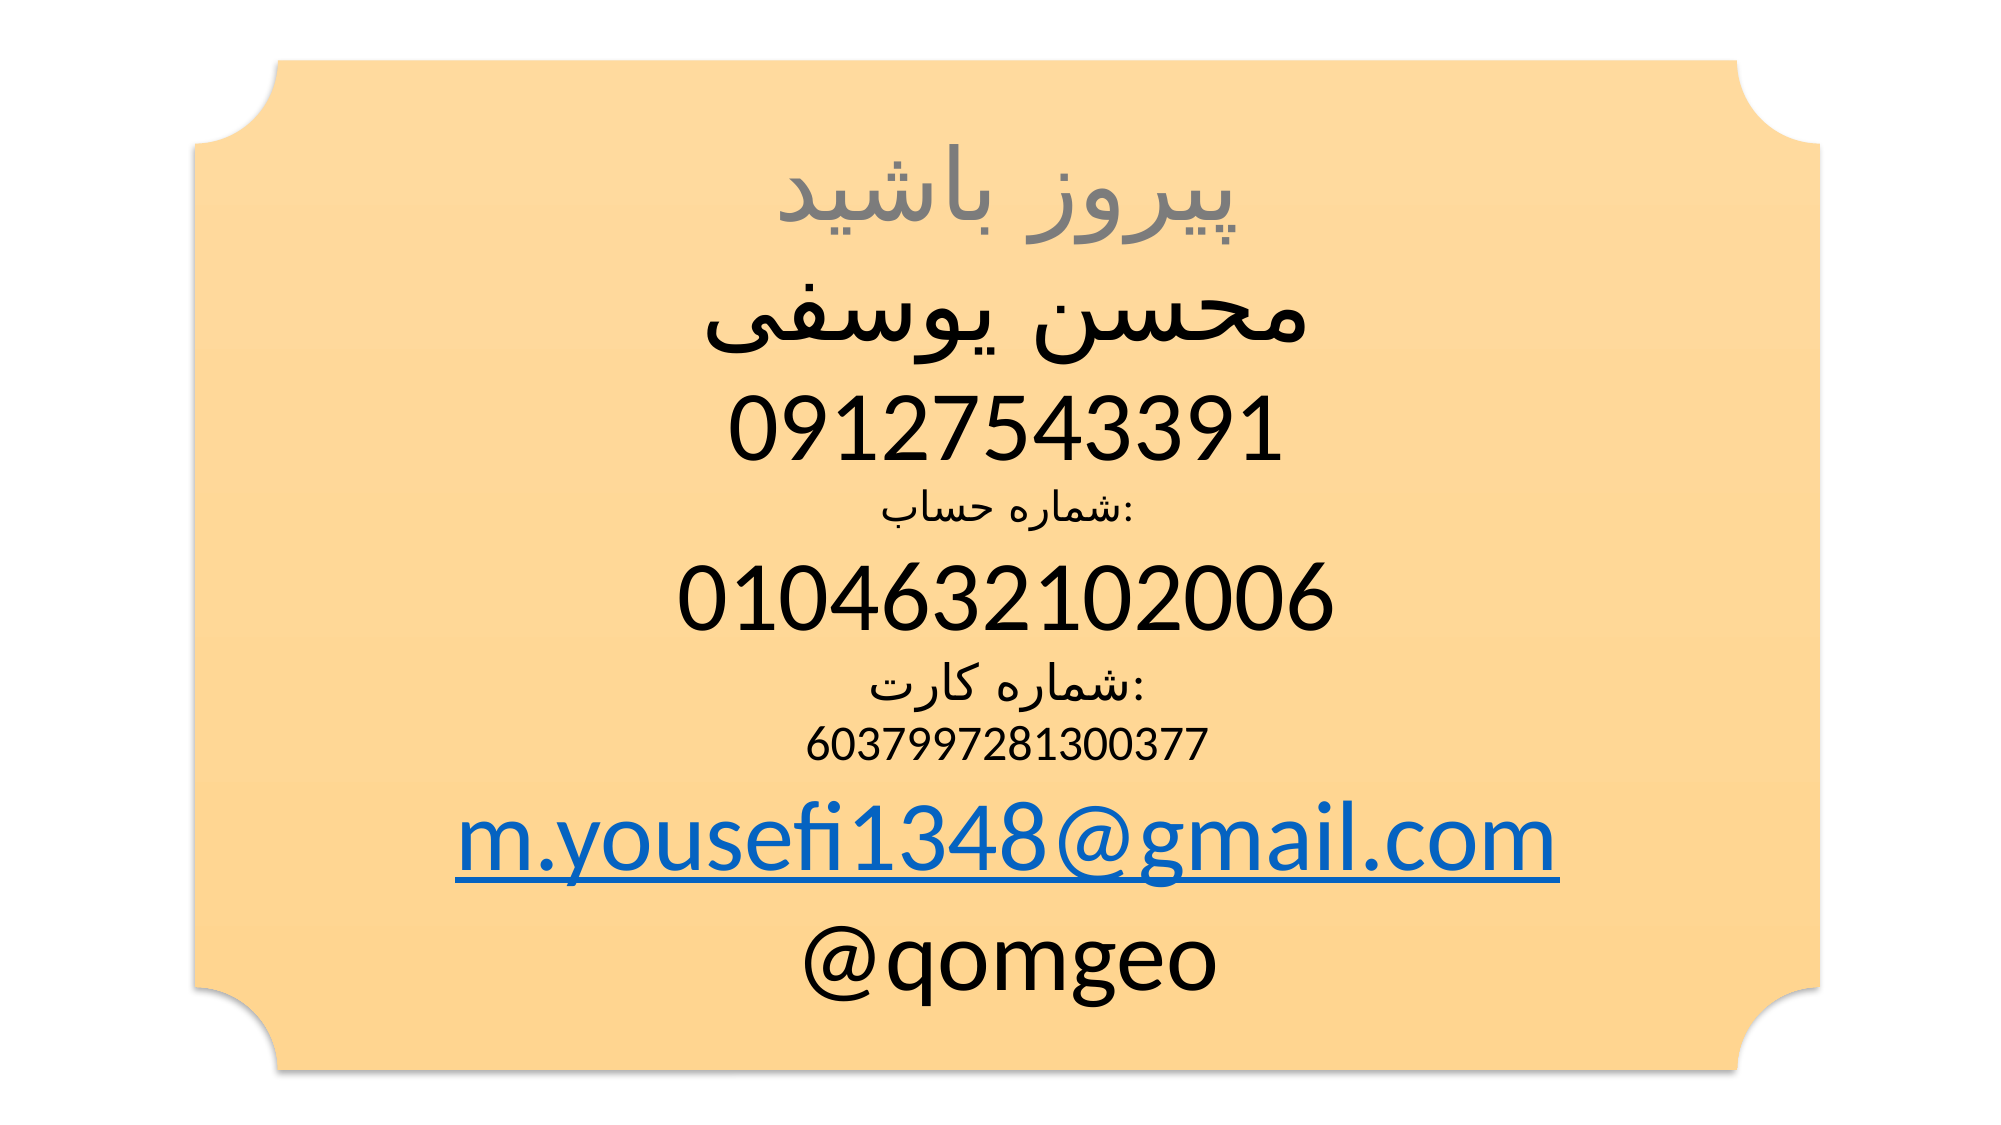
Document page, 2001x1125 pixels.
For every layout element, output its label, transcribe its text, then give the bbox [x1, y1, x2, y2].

text_box پیروز باشید محسن یوسفی 09127543391 شماره حساب: 0104632102006 شماره کارت: 6037997281300377 m.yousefi1348@gmail.com @qomgeo [194, 59, 1821, 1071]
